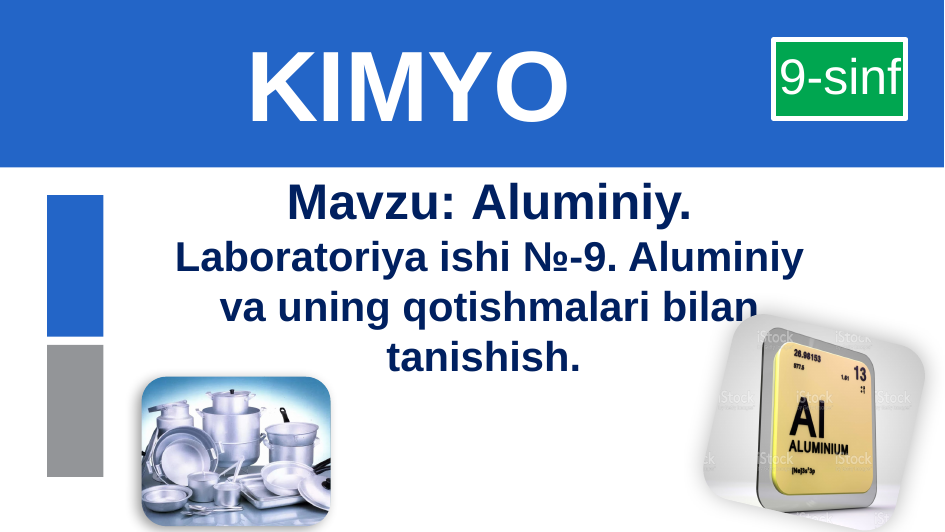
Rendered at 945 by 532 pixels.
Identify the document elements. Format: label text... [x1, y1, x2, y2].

picture [703, 314, 925, 531]
picture [141, 376, 331, 527]
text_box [770, 37, 910, 121]
text_box Mavzu: Aluminiy. Laboratoriya ishi №-9. Aluminiy va uning qotishmalari bilan tanishish. [171, 167, 806, 380]
text_box [0, 0, 944, 168]
text_box [47, 344, 104, 477]
text_box [47, 195, 104, 337]
title KIMYO [171, 19, 673, 142]
